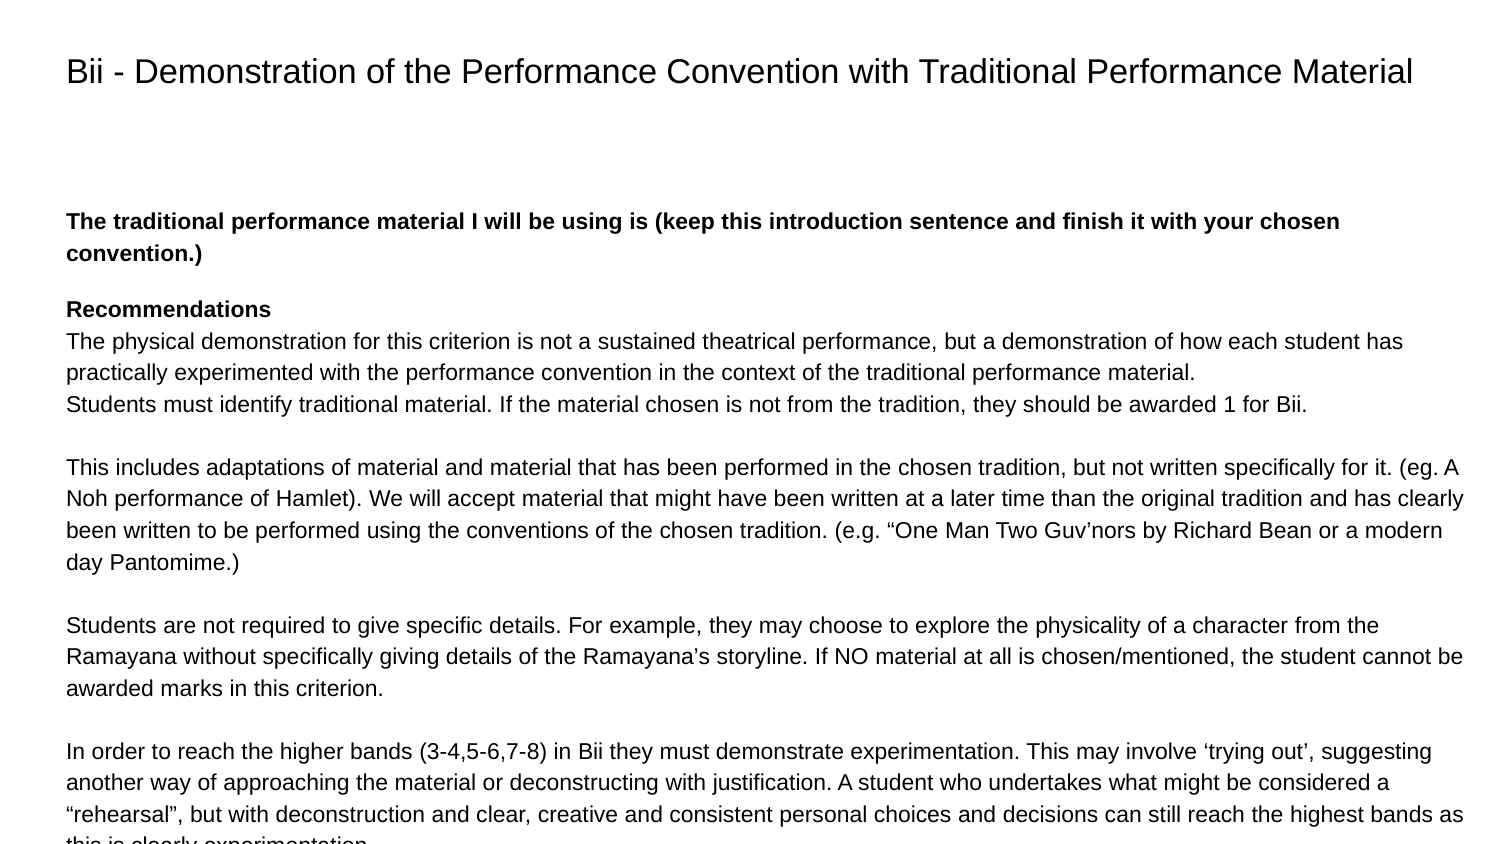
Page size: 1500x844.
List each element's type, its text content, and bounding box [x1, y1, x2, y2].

title Bii - Demonstration of the Performance Convention with Traditional Performance Material [51, 37, 1449, 132]
list The traditional performance material I will be using is (keep this introduction sentence and finish it with your chosen convention.) Recommendations The physical demonstration for this criterion is not a sustained theatrical performance, but a demonstration of how each student has practically experimented with the performance convention in the context of the traditional performance material. Students must identify traditional material. If the material chosen is not from the tradition, they should be awarded 1 for Bii. This includes adaptations of material and material that has been performed in the chosen tradition, but not written specifically for it. (eg. A Noh performance of Hamlet). We will accept material that might have been written at a later time than the original tradition and has clearly been written to be performed using the conventions of the chosen tradition. (e.g. “One Man Two Guv’nors by Richard Bean or a modern day Pantomime.) Students are not required to give specific details. For example, they may choose to explore the physicality of a character from the Ramayana without specifically giving details of the Ramayana’s storyline. If NO material at all is chosen/mentioned, the student cannot be awarded marks in this criterion. In order to reach the higher bands (3-4,5-6,7-8) in Bii they must demonstrate experimentation. This may involve ‘trying out’, suggesting another way of approaching the material or deconstructing with justification. A student who undertakes what might be considered a “rehearsal”, but with deconstruction and clear, creative and consistent personal choices and decisions can still reach the highest bands as this is clearly experimentation [51, 187, 1500, 823]
